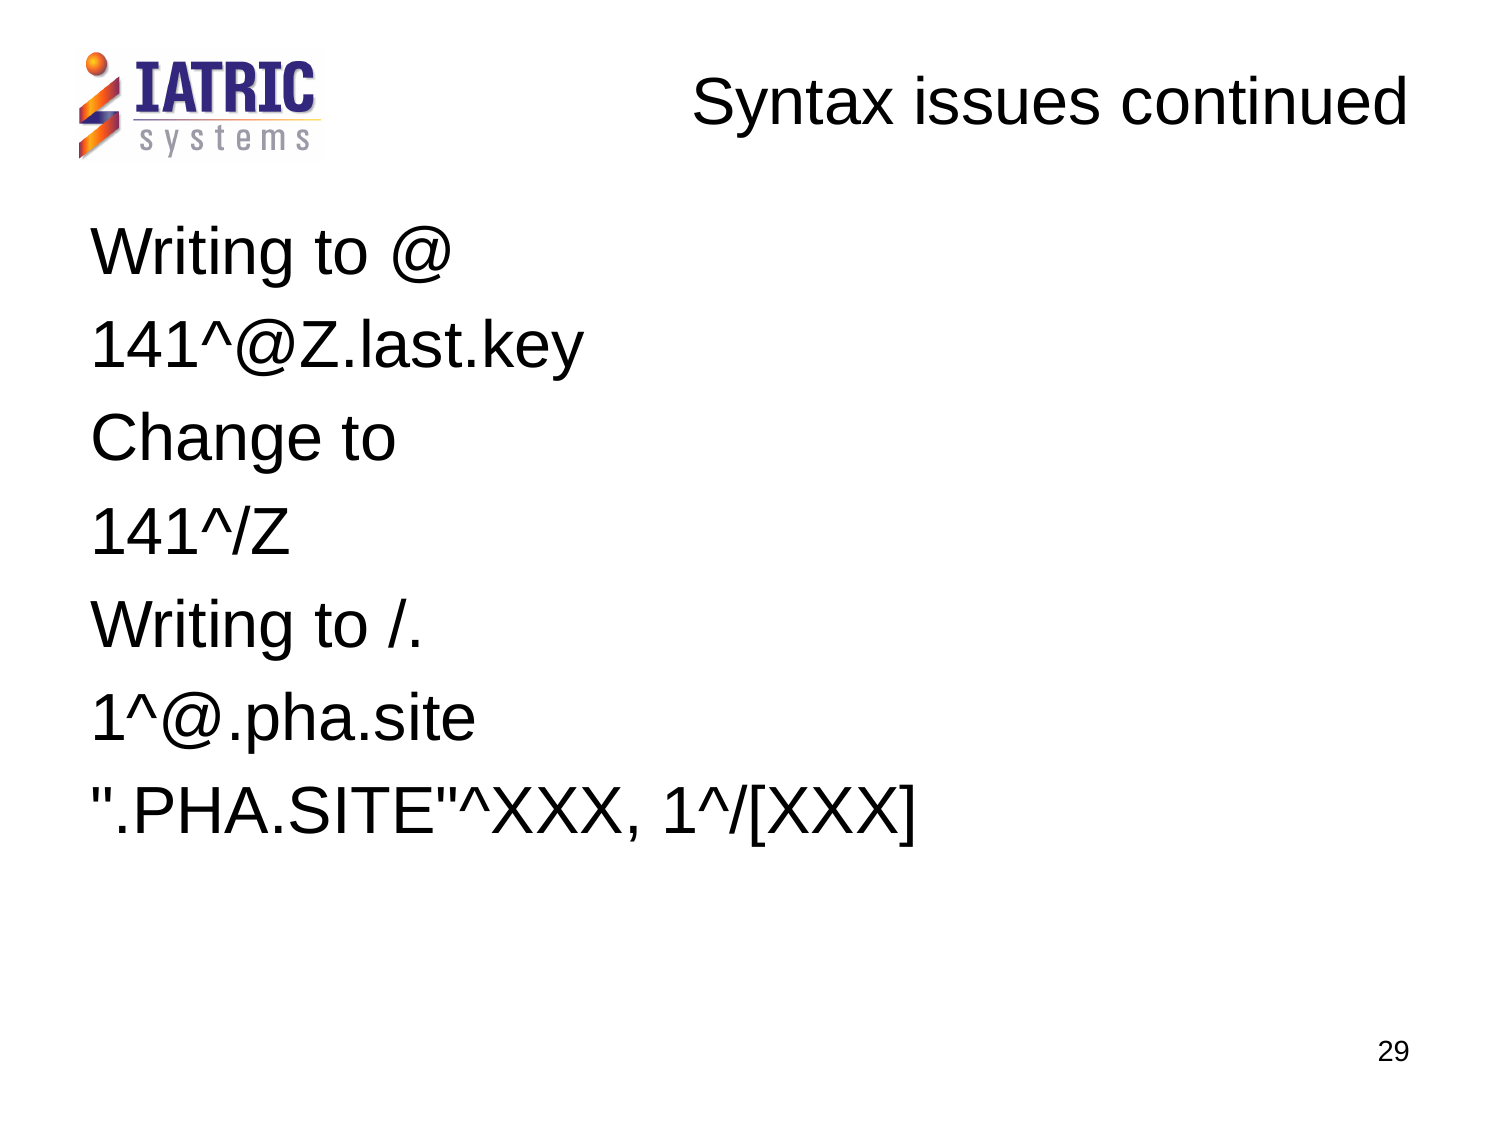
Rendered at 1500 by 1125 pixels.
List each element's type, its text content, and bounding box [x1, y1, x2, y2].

slide_number 29 [1074, 1024, 1426, 1103]
title Syntax issues continued [75, 45, 1425, 150]
list Writing to @ 141^@Z.last.key Change to 141^/Z Writing to /. 1^@.pha.site ".PHA.SITE"^XXX, 1^/[XXX] [75, 200, 1425, 1005]
picture [75, 150, 325, 162]
